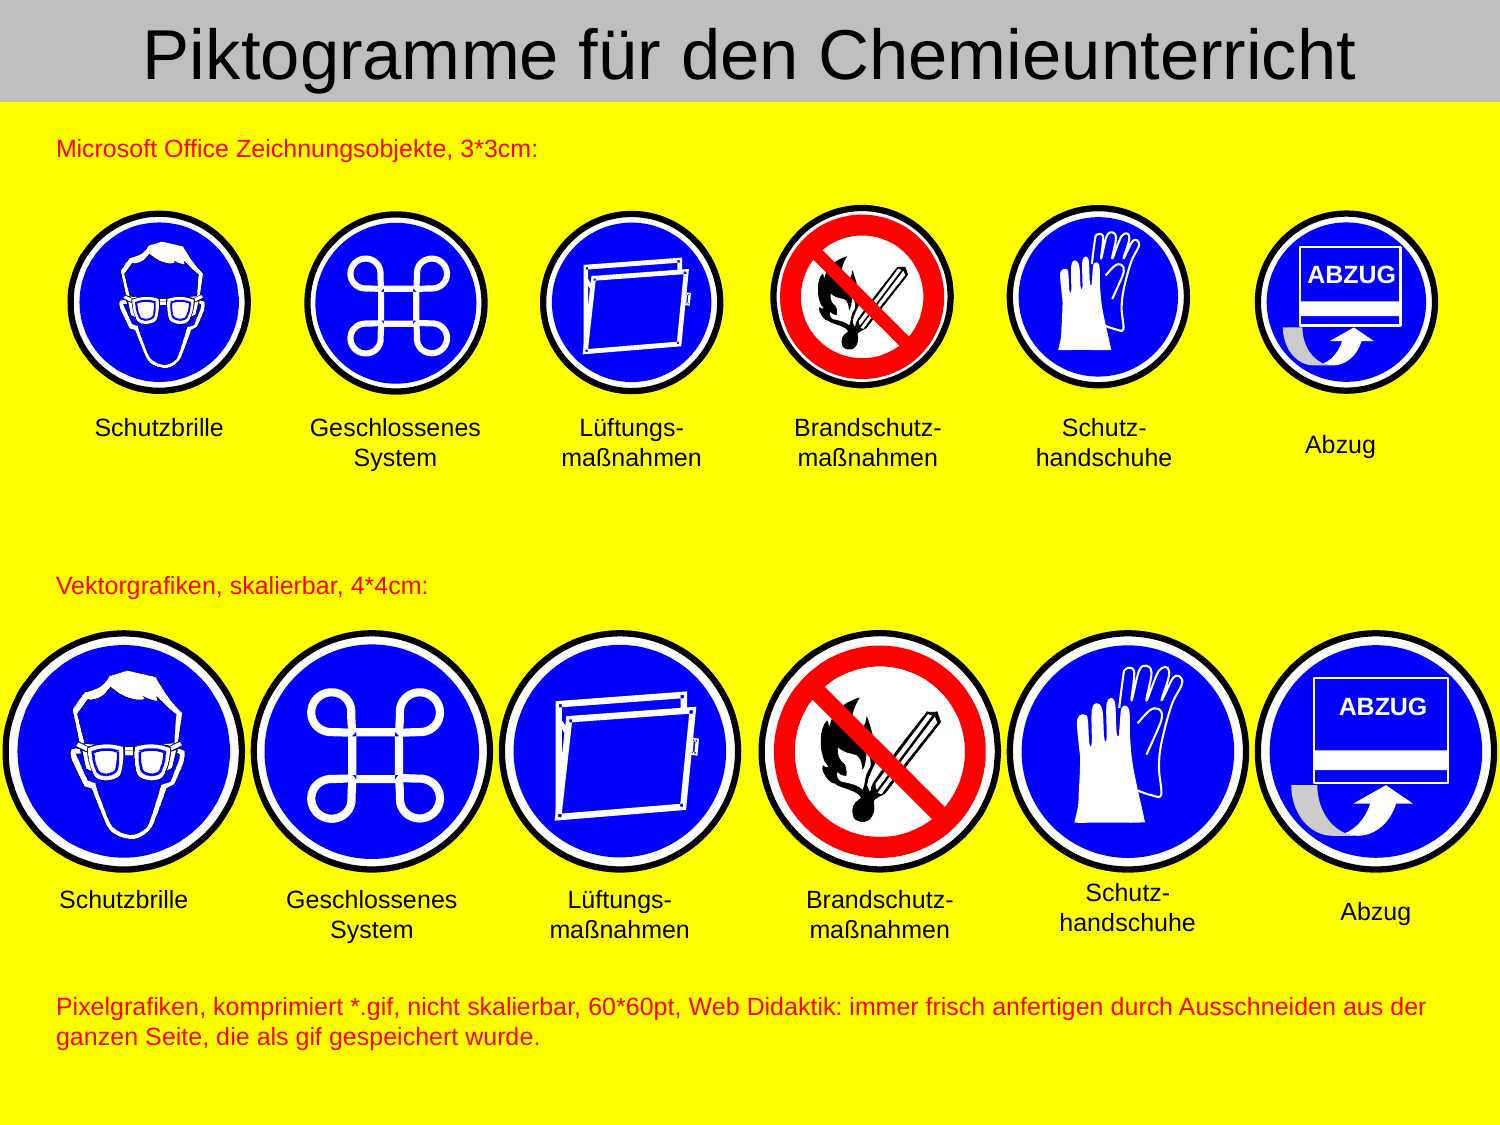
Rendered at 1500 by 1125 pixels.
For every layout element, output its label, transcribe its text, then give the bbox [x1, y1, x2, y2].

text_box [761, 633, 999, 870]
text_box Microsoft Office Zeichnungsobjekte, 3*3cm: [41, 125, 750, 171]
text_box Schutzbrille [5, 876, 242, 922]
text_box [70, 213, 249, 392]
text_box Schutz-handschuhe [1009, 876, 1246, 945]
text_box Lüftungs-maßnahmen [501, 876, 739, 952]
text_box Brandschutz-maßnahmen [761, 876, 998, 952]
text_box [5, 633, 243, 870]
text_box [1257, 633, 1495, 870]
text_box Lüftungs-maßnahmen [513, 403, 749, 479]
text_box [1009, 207, 1188, 386]
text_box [773, 207, 951, 386]
text_box Vektorgrafiken, skalierbar, 4*4cm: [41, 562, 514, 608]
text_box Abzug [1223, 420, 1459, 466]
text_box Geschlossenes System [277, 403, 513, 479]
text_box Abzug [1257, 888, 1495, 934]
text_box Brandschutz-maßnahmen [749, 403, 986, 479]
title Piktogramme für den Chemieunterricht [0, 1, 1500, 102]
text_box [542, 213, 721, 392]
text_box Schutzbrille [41, 404, 277, 449]
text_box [1009, 633, 1247, 870]
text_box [253, 633, 491, 870]
text_box Schutz-handschuhe [986, 403, 1223, 479]
text_box Geschlossenes System [253, 876, 490, 952]
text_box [1257, 213, 1436, 391]
text_box Pixelgrafiken, komprimiert *.gif, nicht skalierbar, 60*60pt, Web Didaktik: immer frisch anfertigen durch Ausschneiden aus der ganzen Seite, die als gif gespeichert wurde. [41, 982, 1459, 1058]
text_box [307, 214, 485, 392]
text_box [501, 633, 739, 870]
